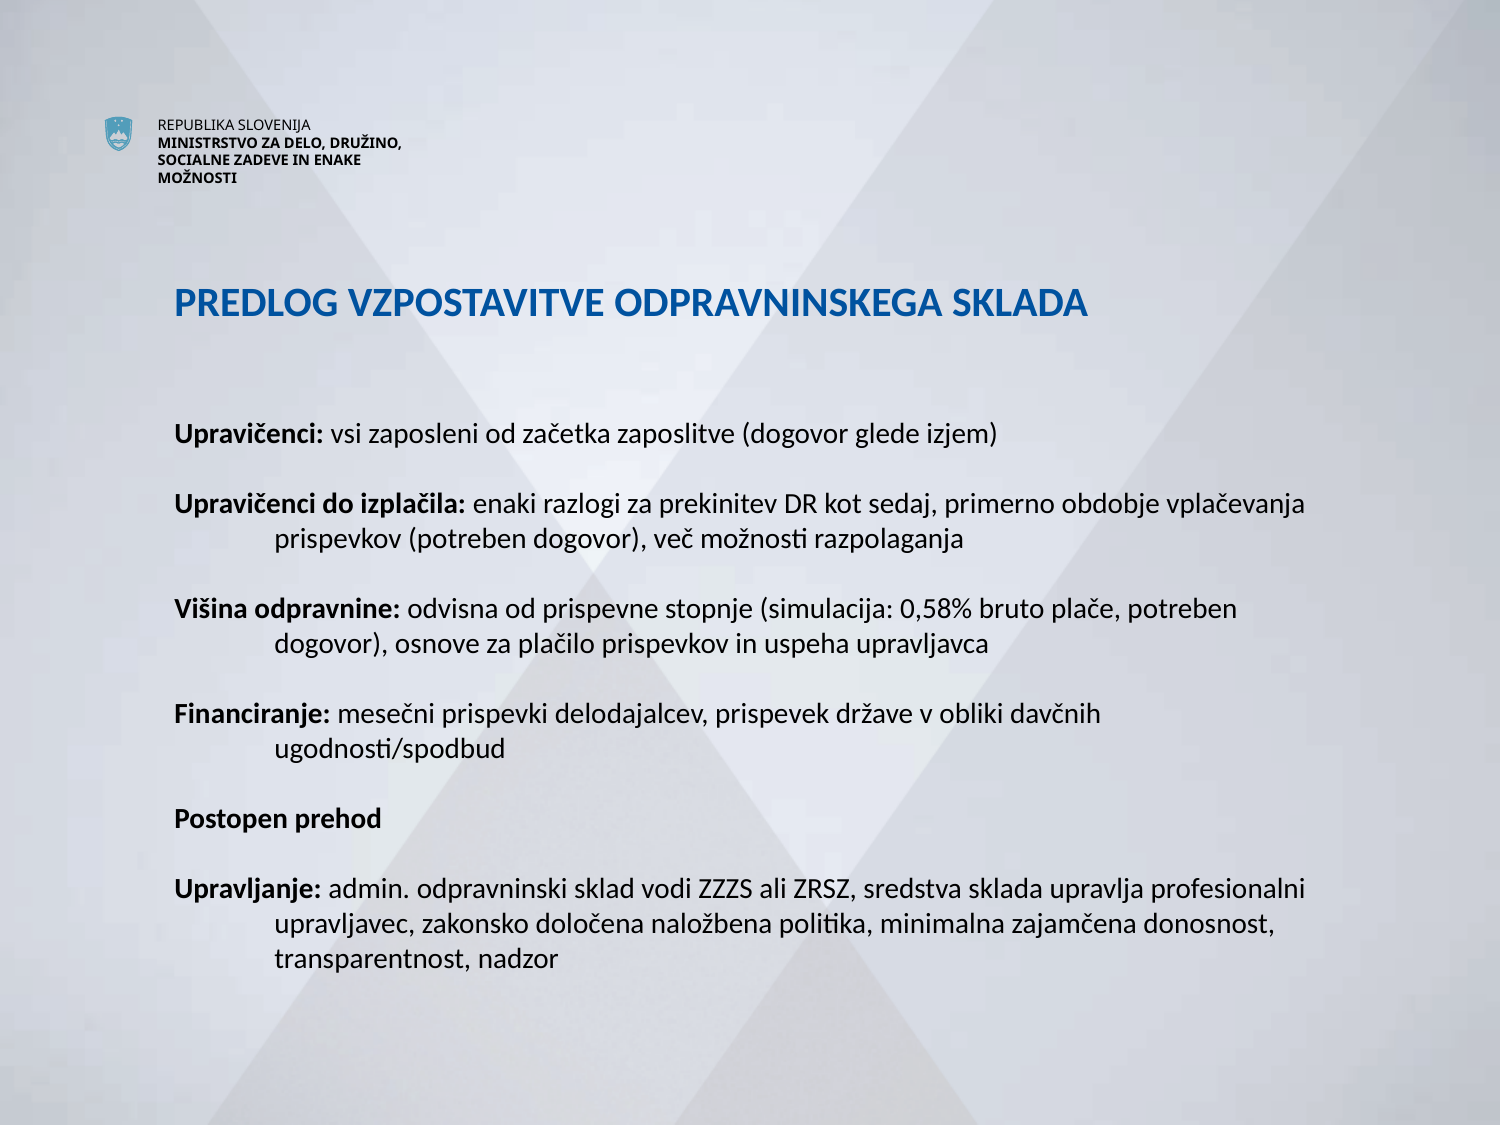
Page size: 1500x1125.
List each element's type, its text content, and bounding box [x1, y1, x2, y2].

list PREDLOG VZPOSTAVITVE ODPRAVNINSKEGA SKLADA Upravičenci: vsi zaposleni od začetka zaposlitve (dogovor glede izjem) Upravičenci do izplačila: enaki razlogi za prekinitev DR kot sedaj, primerno obdobje vplačevanja prispevkov (potreben dogovor), več možnosti razpolaganja Višina odpravnine: odvisna od prispevne stopnje (simulacija: 0,58% bruto plače, potreben dogovor), osnove za plačilo prispevkov in uspeha upravljavca Financiranje: mesečni prispevki delodajalcev, prispevek države v obliki davčnih ugodnosti/spodbud Postopen prehod Upravljanje: admin. odpravninski sklad vodi ZZZS ali ZRSZ, sredstva sklada upravlja profesionalni upravljavec, zakonsko določena naložbena politika, minimalna zajamčena donosnost, transparentnost, nadzor [159, 267, 1341, 1008]
picture [0, 0, 1500, 1125]
